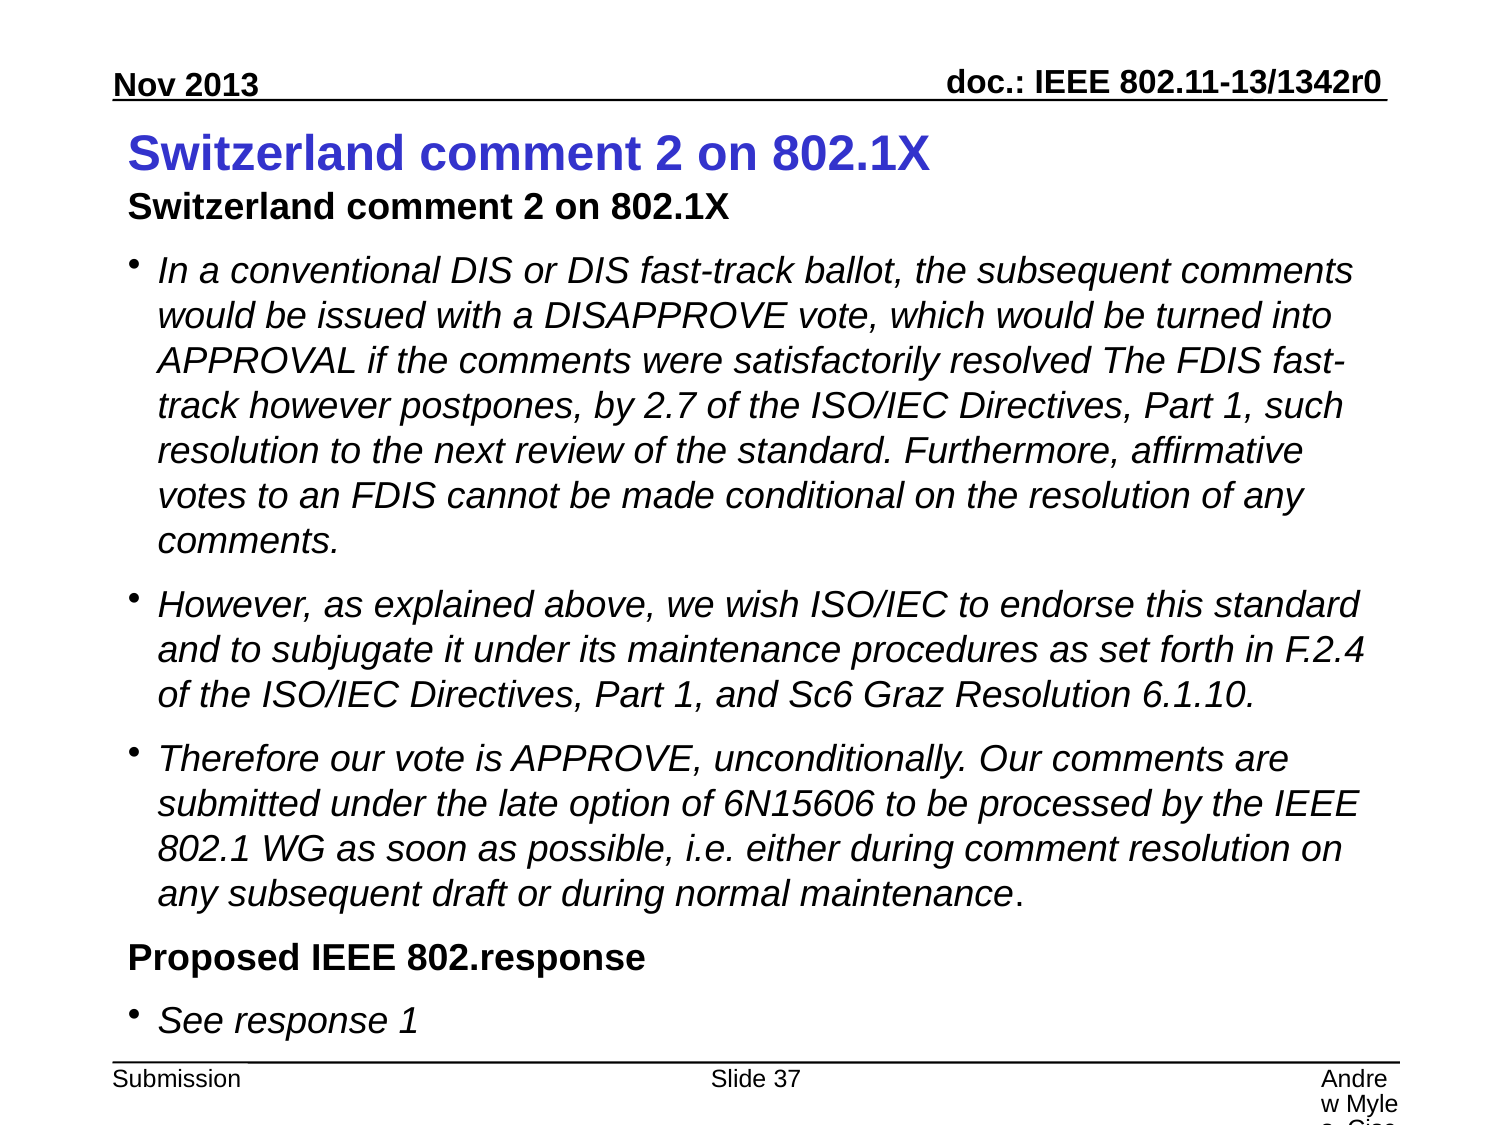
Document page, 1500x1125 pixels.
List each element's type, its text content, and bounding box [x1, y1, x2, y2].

list Switzerland comment 2 on 802.1X In a conventional DIS or DIS fast-track ballot, the subsequent comments would be issued with a DISAPPROVE vote, which would be turned into APPROVAL if the comments were satisfactorily resolved The FDIS fast-track however postpones, by 2.7 of the ISO/IEC Directives, Part 1, such resolution to the next review of the standard. Furthermore, affirmative votes to an FDIS cannot be made conditional on the resolution of any comments. However, as explained above, we wish ISO/IEC to endorse this standard and to subjugate it under its maintenance procedures as set forth in F.2.4 of the ISO/IEC Directives, Part 1, and Sc6 Graz Resolution 6.1.10. Therefore our vote is APPROVE, unconditionally. Our comments are submitted under the late option of 6N15606 to be processed by the IEEE 802.1 WG as soon as possible, i.e. either during comment resolution on any subsequent draft or during normal maintenance. Proposed IEEE 802.response See response 1 [112, 174, 1388, 850]
slide_number Slide 37 [709, 1061, 803, 1093]
title Switzerland comment 2 on 802.1X [112, 112, 1388, 174]
footer Andrew Myles, Cisco [1320, 1061, 1402, 1093]
